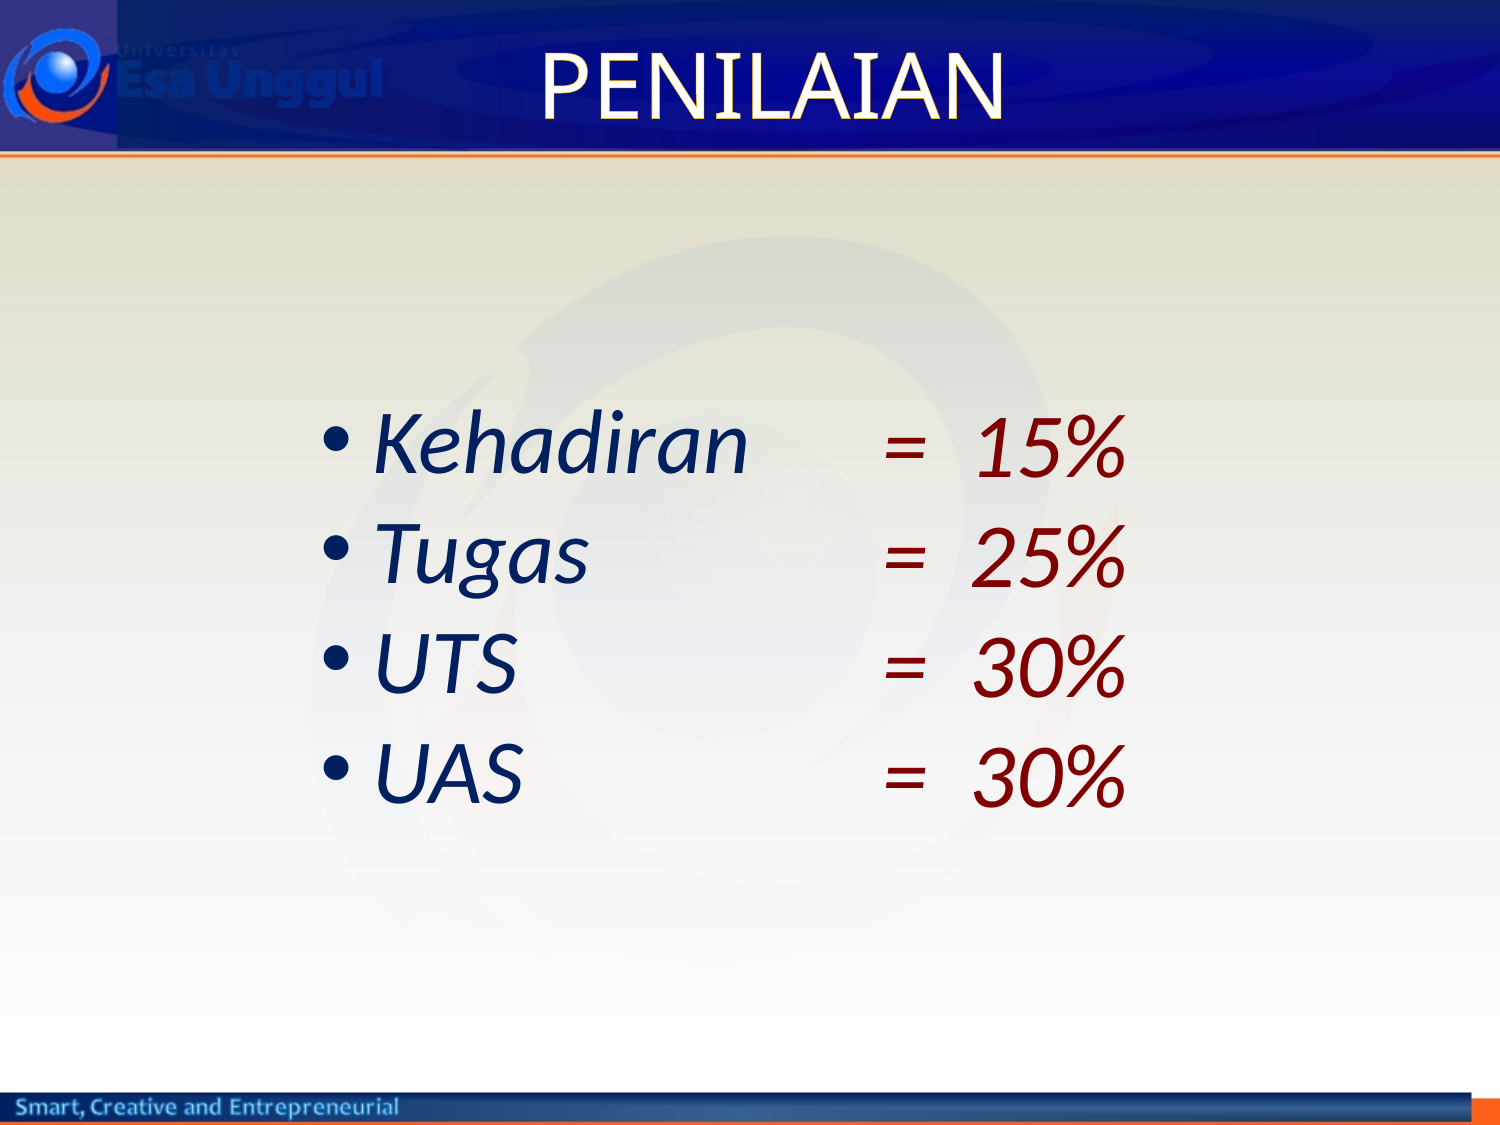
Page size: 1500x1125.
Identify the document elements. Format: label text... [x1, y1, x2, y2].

title PENILAIAN [82, 11, 1465, 153]
text_box Kehadiran Tugas UTS UAS [305, 374, 856, 830]
text_box = 15% = 25% = 30% = 30% [867, 378, 1418, 834]
picture [0, 0, 1500, 1125]
